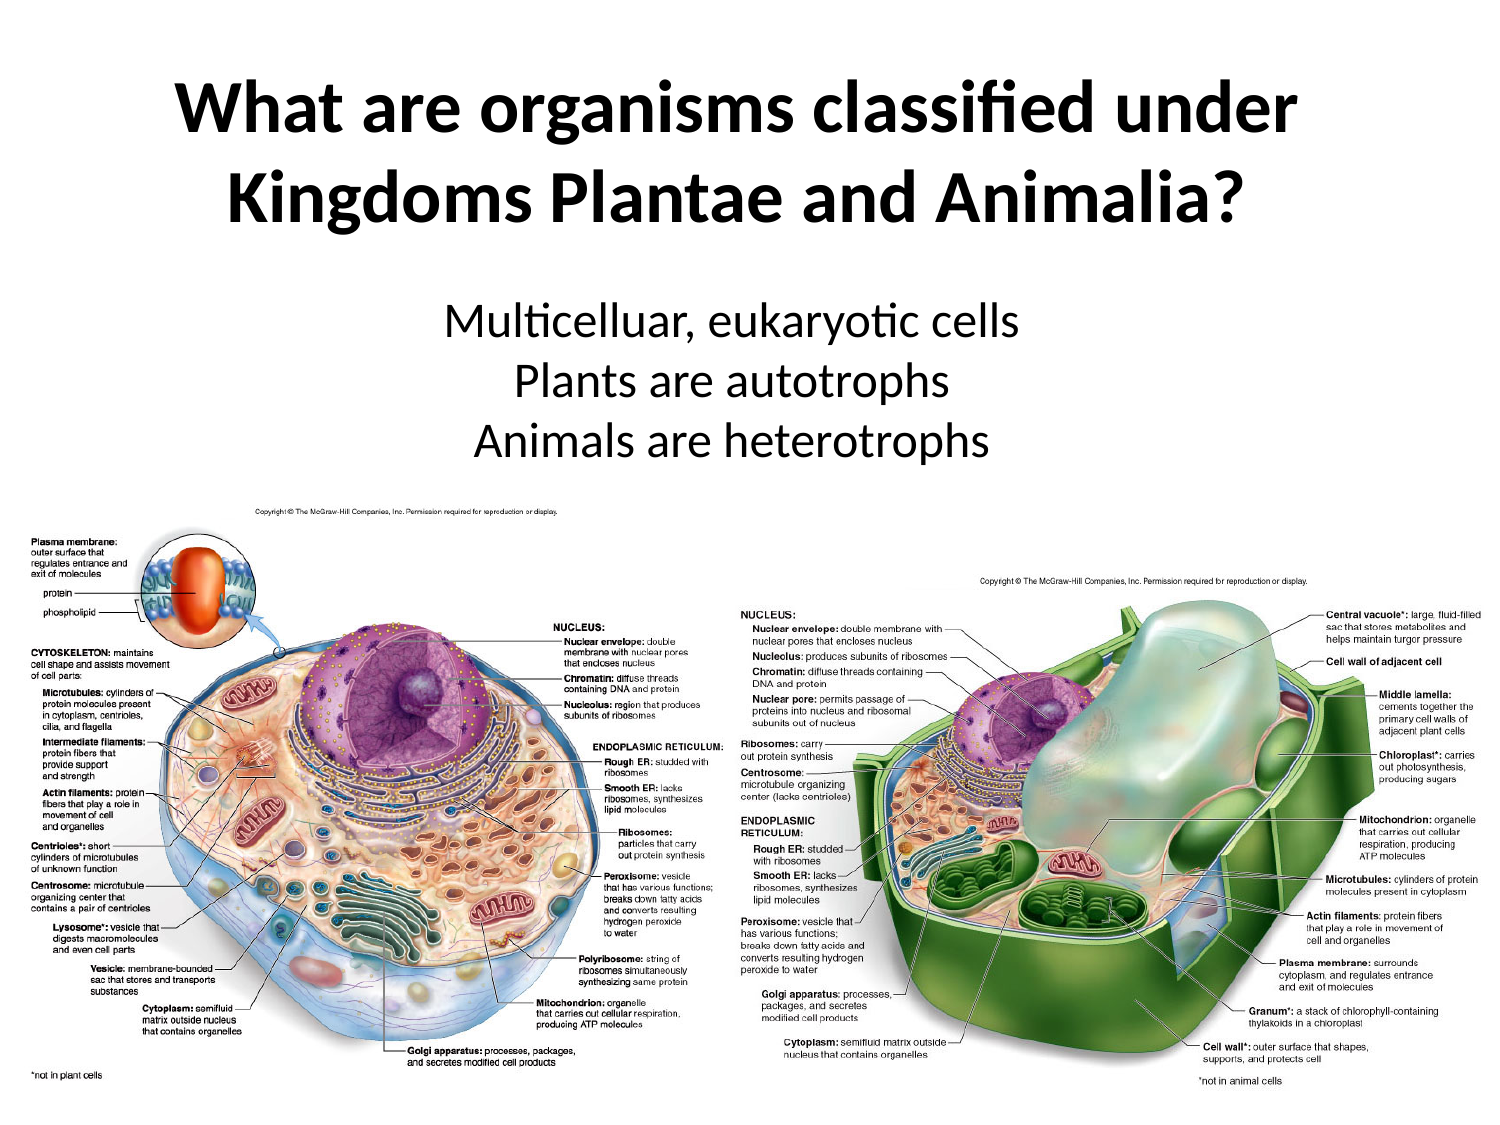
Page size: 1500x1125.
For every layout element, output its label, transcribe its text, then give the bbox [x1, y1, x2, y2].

picture [24, 505, 726, 1088]
picture [730, 574, 1488, 1095]
text_box What are organisms classified under Kingdoms Plantae and Animalia? Multicelluar, eukaryotic cells Plants are autotrophs Animals are heterotrophs [37, 50, 1438, 573]
